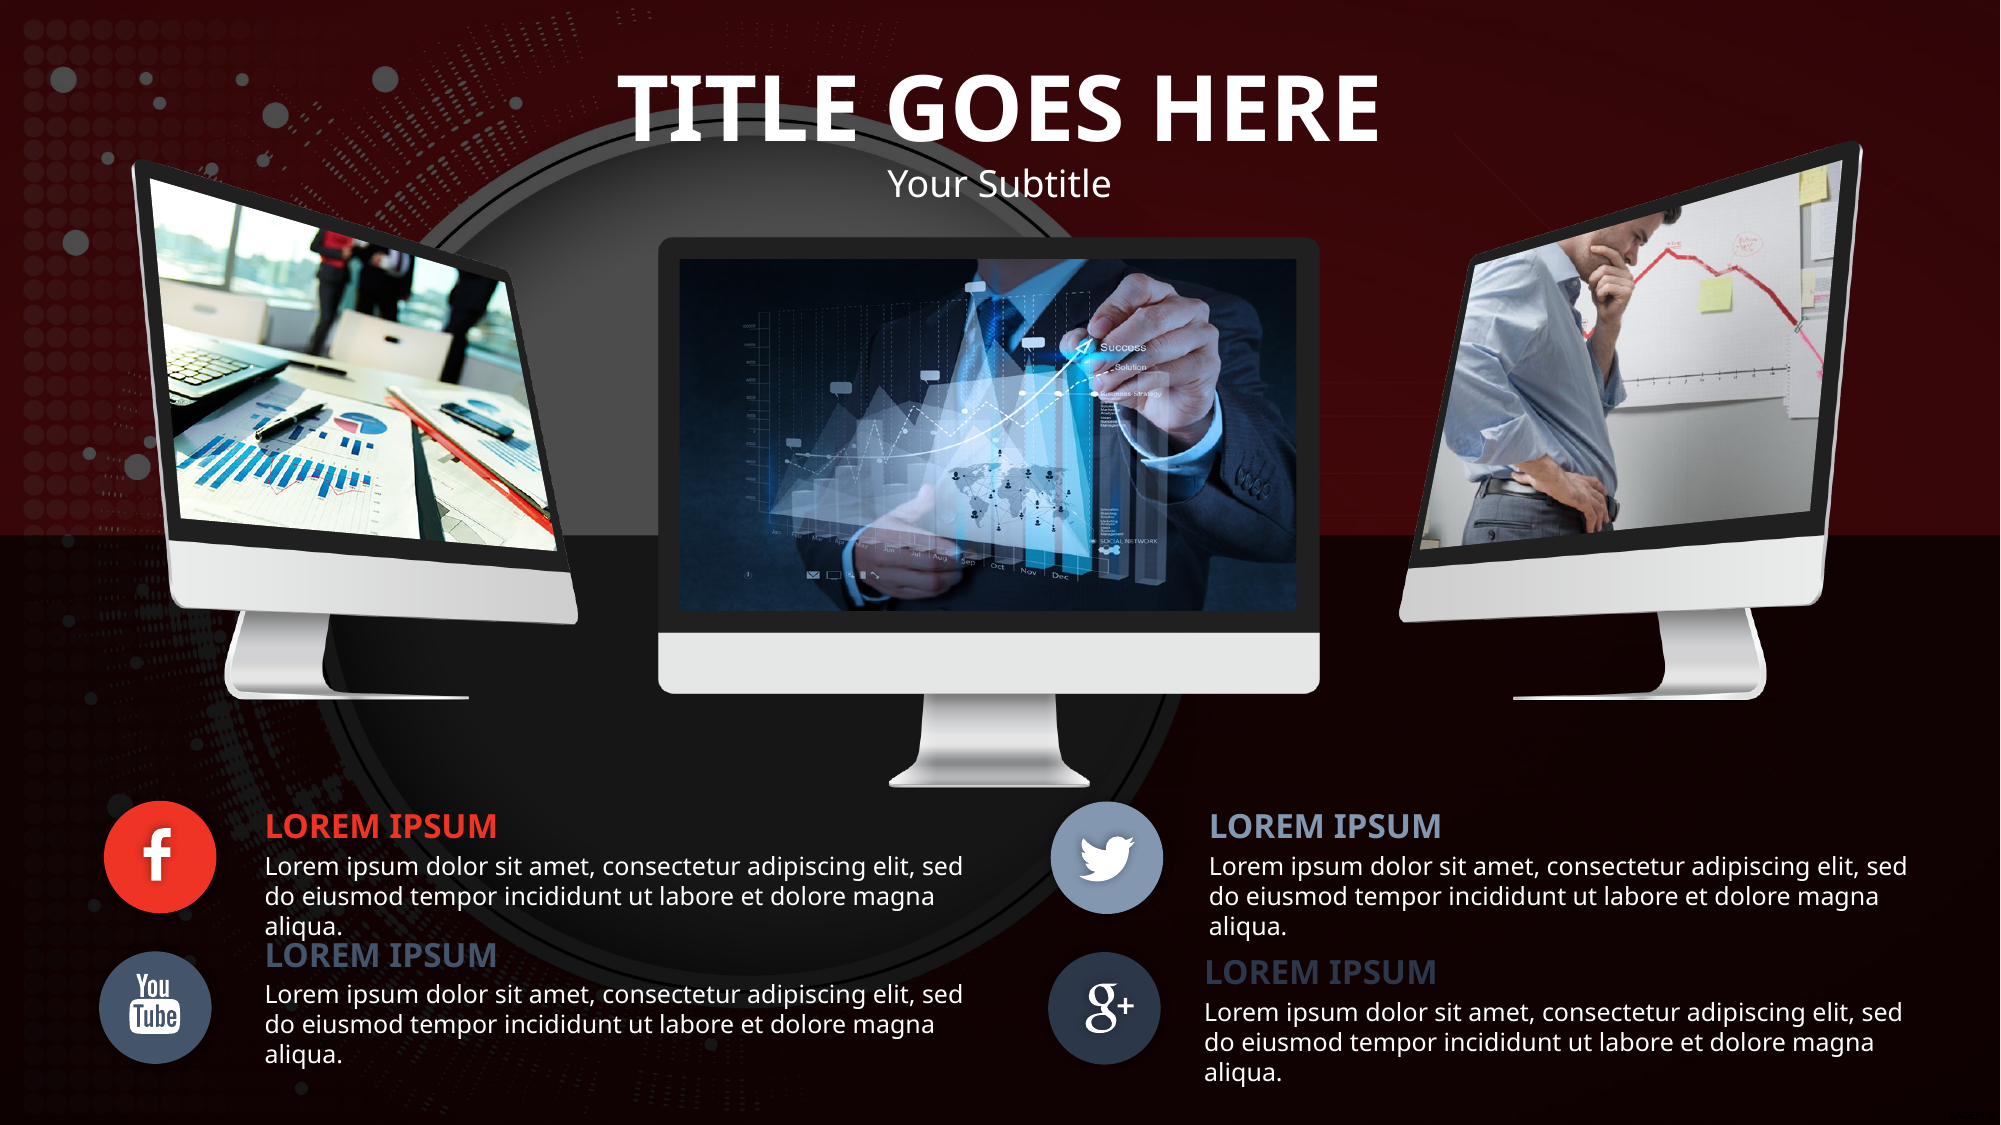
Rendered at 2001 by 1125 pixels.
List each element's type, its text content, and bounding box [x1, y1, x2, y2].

picture [0, 0, 2001, 1125]
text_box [1048, 952, 1161, 1065]
text_box LOREM IPSUM Lorem ipsum dolor sit amet, consectetur adipiscing elit, sed do eiusmod tempor incididunt ut labore et dolore magna aliqua. [1194, 797, 1945, 948]
text_box LOREM IPSUM Lorem ipsum dolor sit amet, consectetur adipiscing elit, sed do eiusmod tempor incididunt ut labore et dolore magna aliqua. [249, 797, 1000, 926]
text_box LOREM IPSUM Lorem ipsum dolor sit amet, consectetur adipiscing elit, sed do eiusmod tempor incididunt ut labore et dolore magna aliqua. [1189, 943, 1940, 1094]
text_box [99, 951, 212, 1064]
text_box [0, 534, 2000, 1125]
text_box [103, 800, 217, 914]
text_box LOREM IPSUM Lorem ipsum dolor sit amet, consectetur adipiscing elit, sed do eiusmod tempor incididunt ut labore et dolore magna aliqua. [249, 926, 1000, 1077]
text_box TITLE GOES HERE Your Subtitle [548, 42, 1452, 212]
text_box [1050, 801, 1164, 914]
